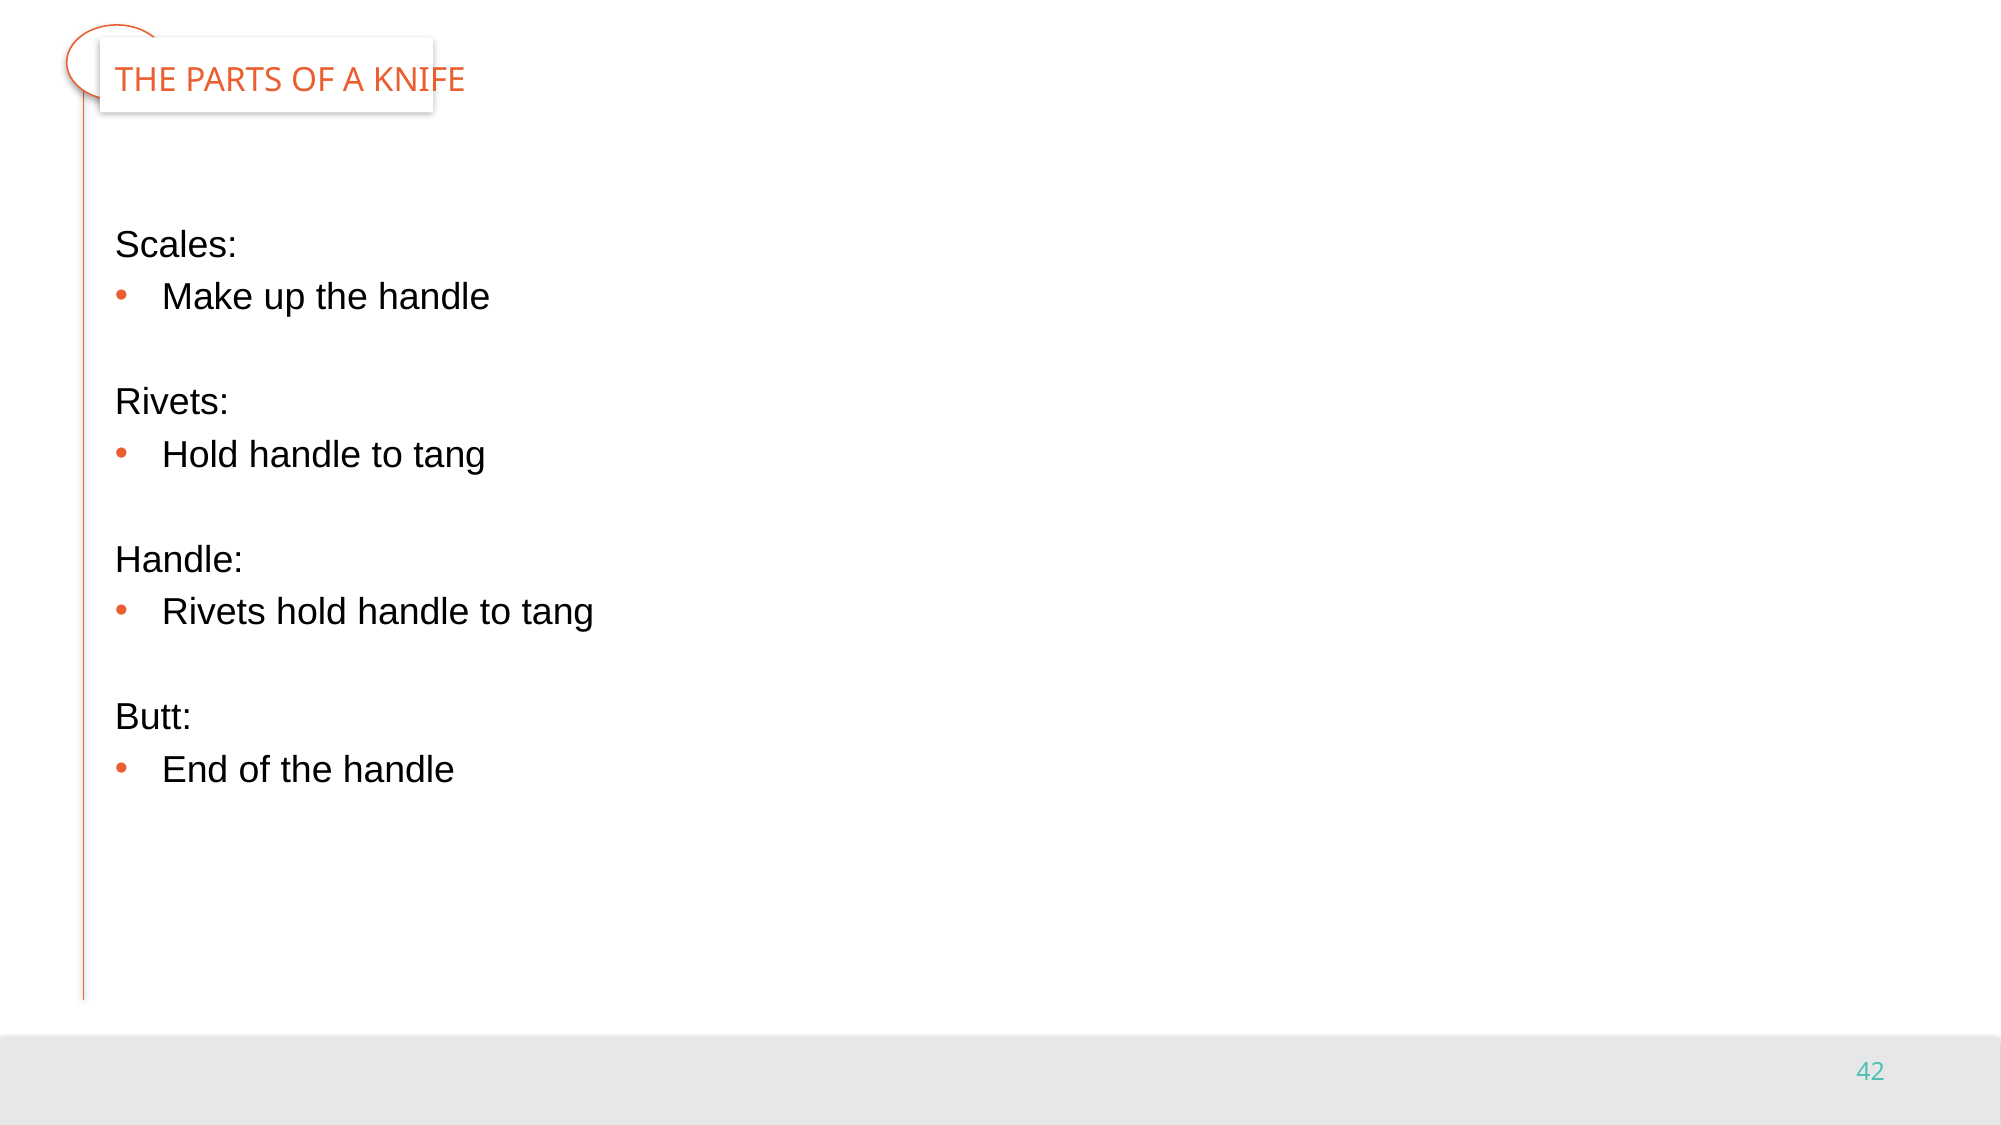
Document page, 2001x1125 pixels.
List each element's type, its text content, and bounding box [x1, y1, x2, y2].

list Scales: Make up the handle Rivets: Hold handle to tang Handle: Rivets hold handle to tang Butt: End of the handle [99, 212, 1900, 1000]
slide_number 42 [1433, 1042, 1900, 1103]
title The Parts of a Knife [99, 45, 1900, 125]
